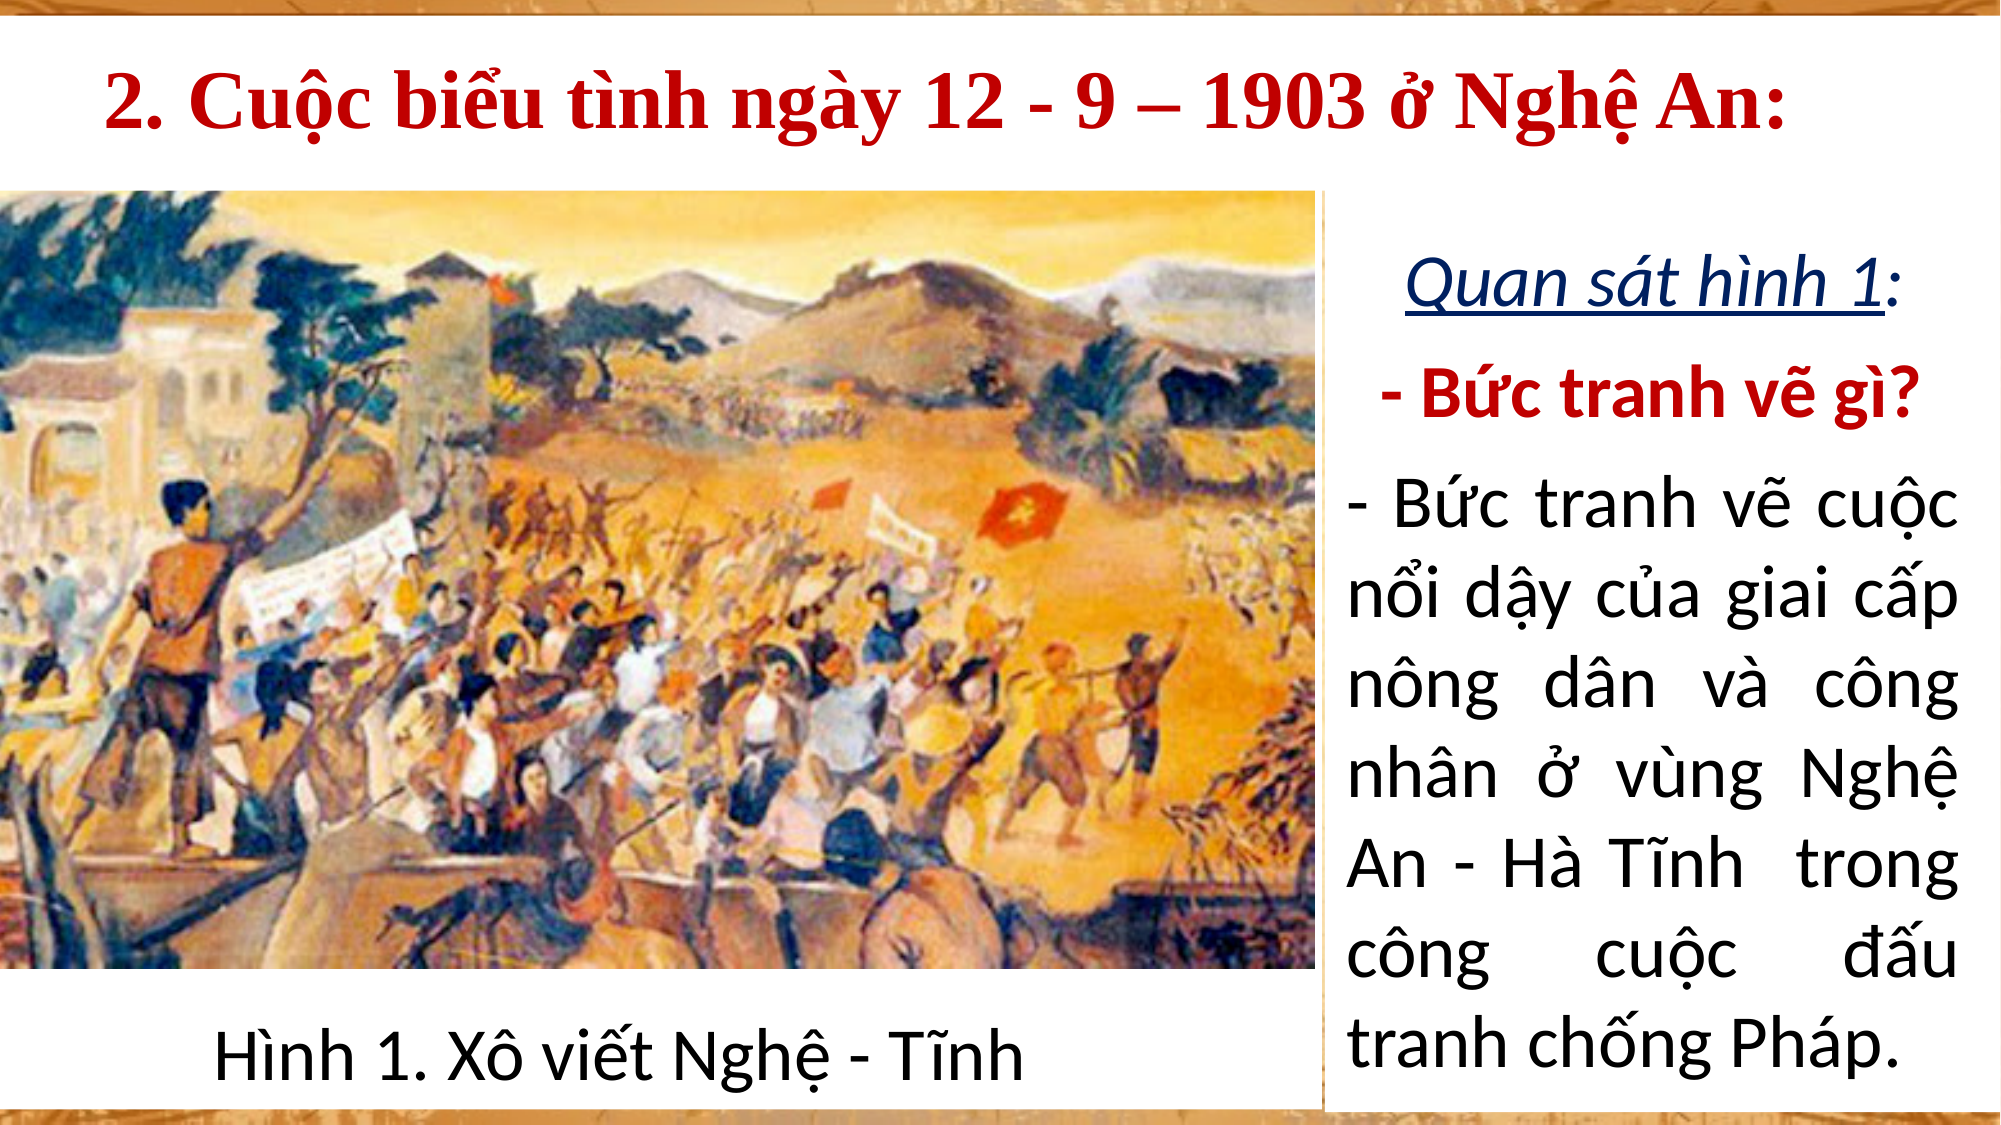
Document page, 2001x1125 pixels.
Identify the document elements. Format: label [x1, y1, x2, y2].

text_box [1324, 191, 2000, 1112]
text_box [0, 191, 1322, 1110]
text_box [0, 15, 2000, 191]
picture [0, 0, 2001, 1125]
